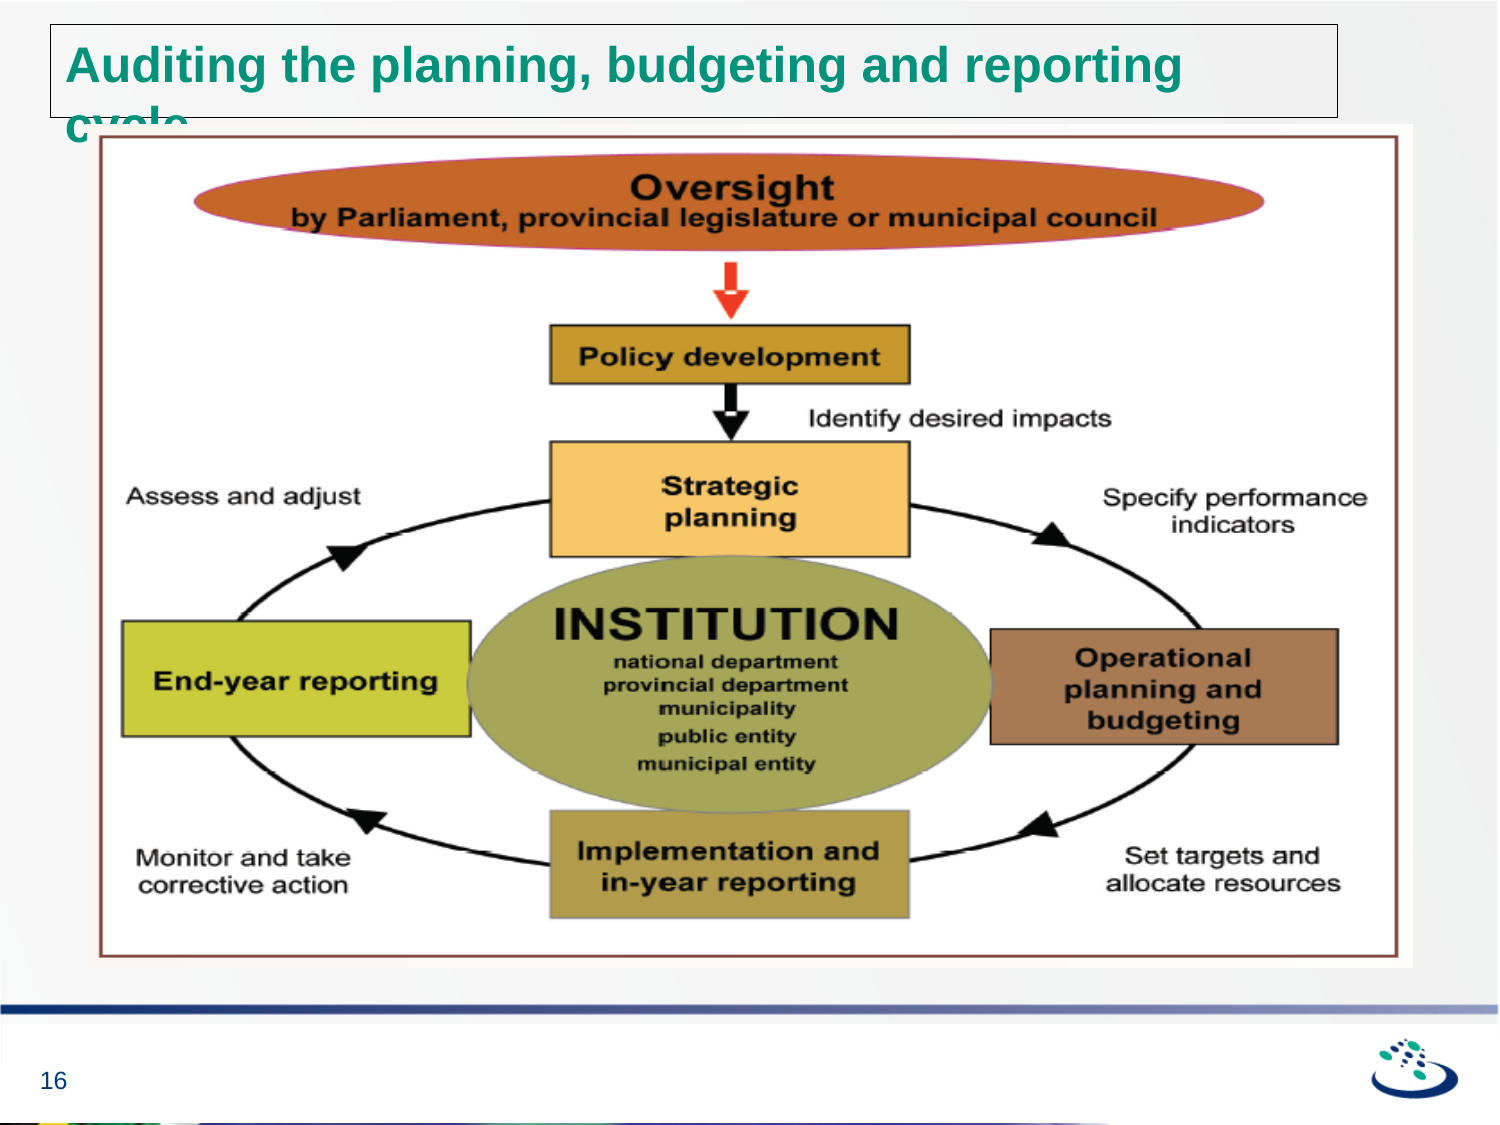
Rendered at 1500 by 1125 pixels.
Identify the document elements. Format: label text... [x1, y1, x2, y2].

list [87, 124, 1413, 968]
picture [0, 0, 1500, 1125]
title Auditing the planning, budgeting and reporting cycle [50, 24, 1338, 118]
